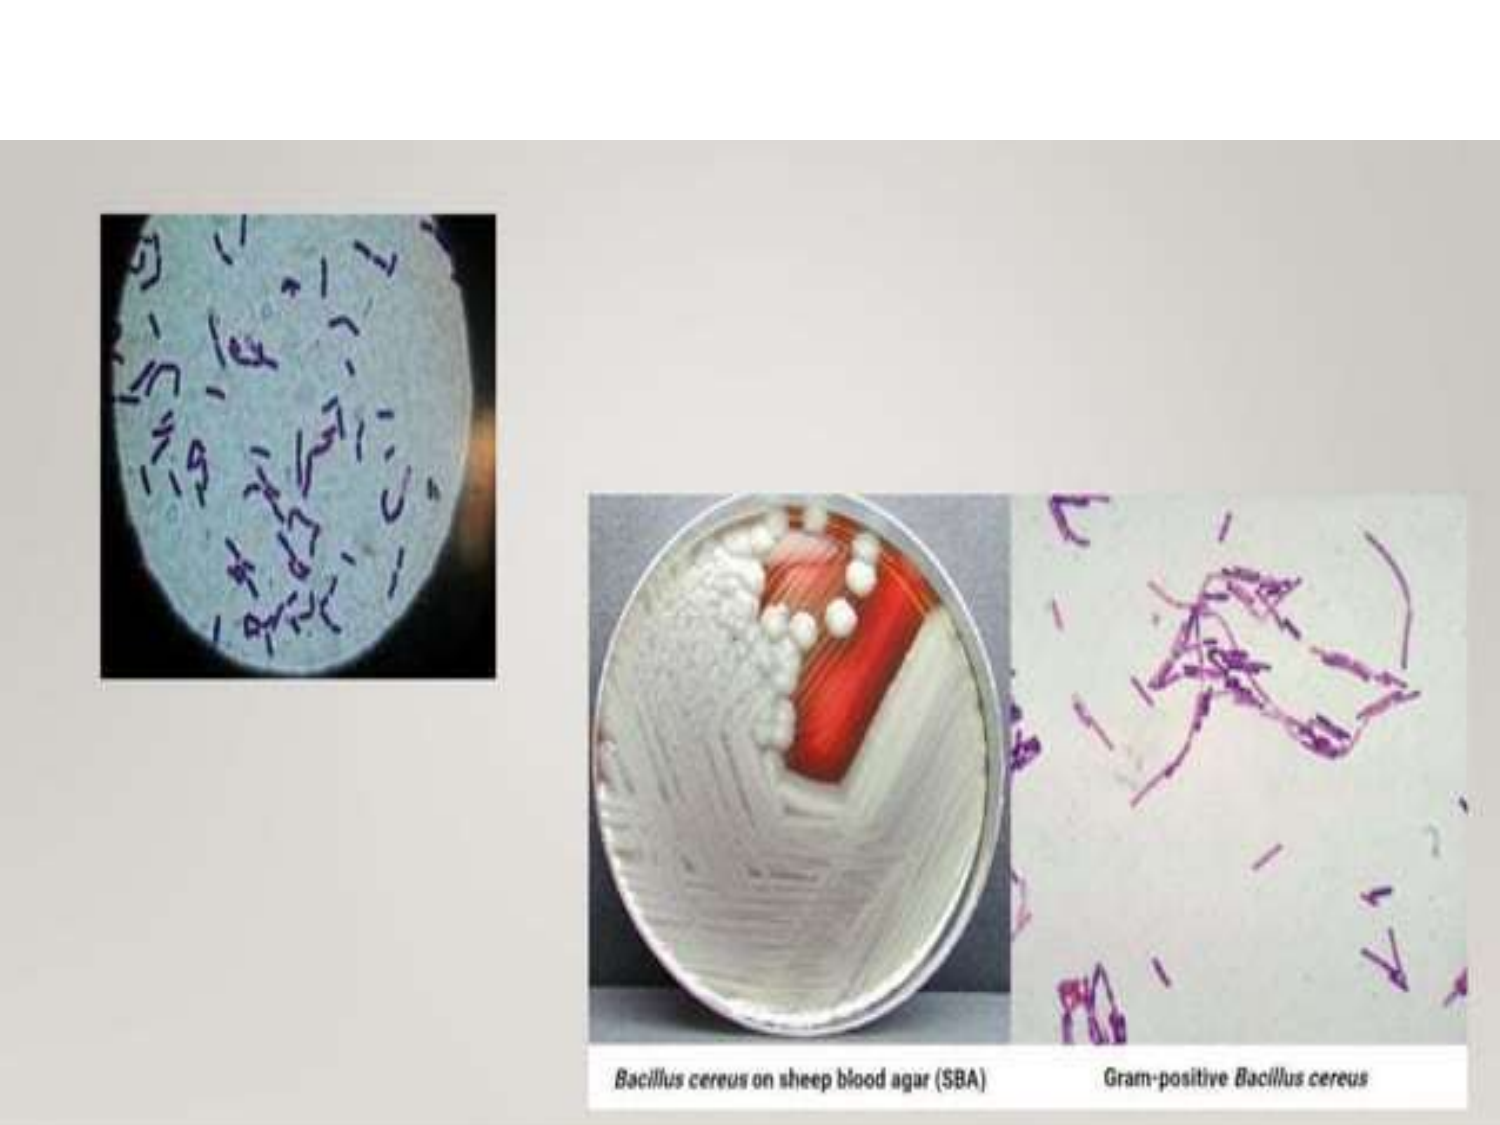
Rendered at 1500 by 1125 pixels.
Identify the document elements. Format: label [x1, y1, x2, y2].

picture [0, 139, 1500, 1125]
